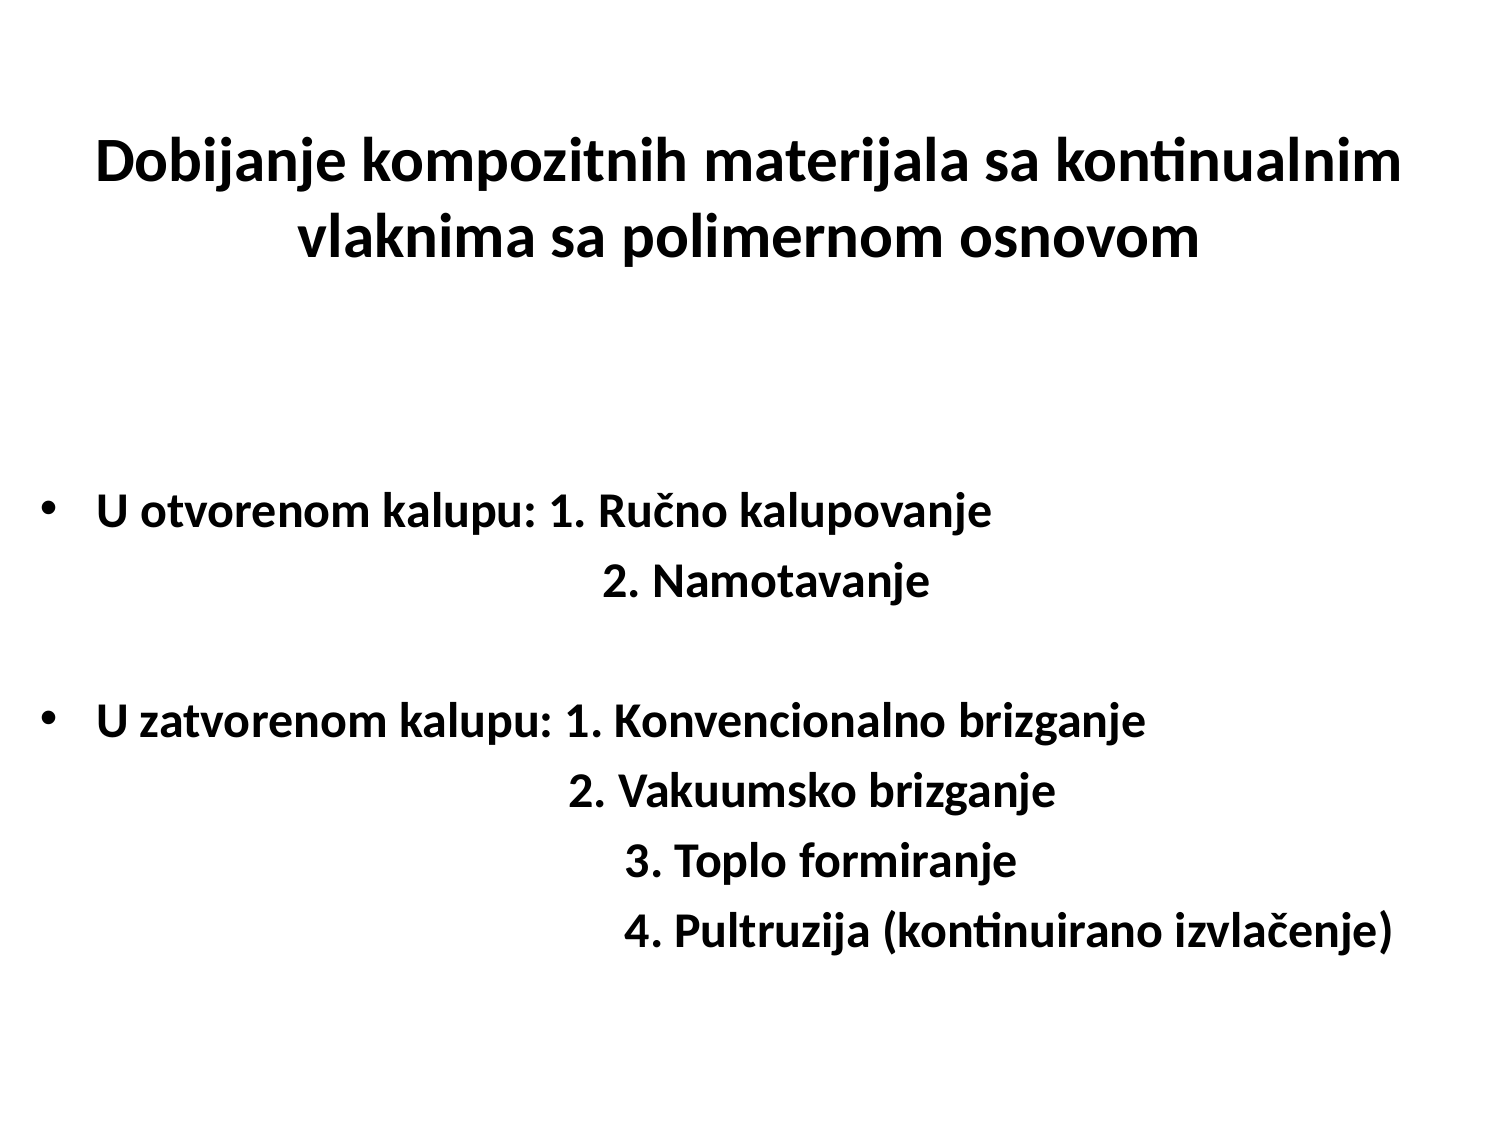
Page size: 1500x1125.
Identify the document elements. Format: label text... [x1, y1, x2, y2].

list U otvorenom kalupu: 1. Ručno kalupovanje 2. Namotavanje U zatvorenom kalupu: 1. Konvencionalno brizganje 2. Vakuumsko brizganje 3. Toplo formiranje 4. Pultruzija (kontinuirano izvlačenje) [24, 470, 1488, 1125]
title Dobijanje kompozitnih materijala sa kontinualnim vlaknima sa polimernom osnovom [75, 99, 1425, 288]
